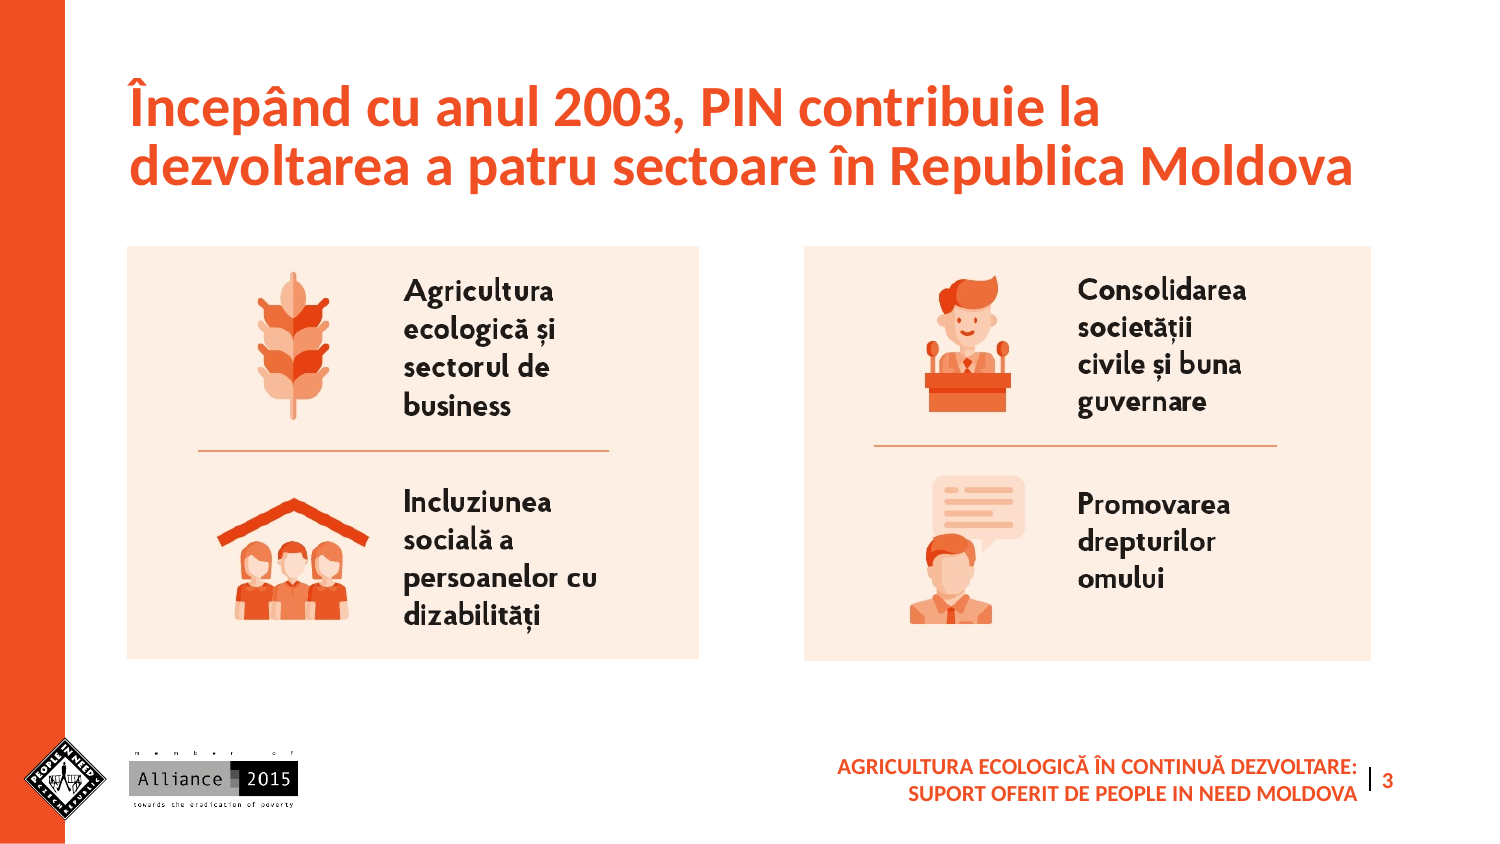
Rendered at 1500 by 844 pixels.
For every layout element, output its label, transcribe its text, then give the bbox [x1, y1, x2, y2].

picture [127, 246, 699, 659]
title Începând cu anul 2003, PIN contribuie la dezvoltarea a patru sectoare în Republica Moldova [129, 39, 1371, 197]
picture [804, 246, 1371, 662]
picture [129, 749, 299, 809]
footer Agricultura ecologică în continuă dezvoltare: suport oferit de People in Need Moldova [303, 758, 1371, 800]
slide_number 3 [1371, 758, 1430, 800]
